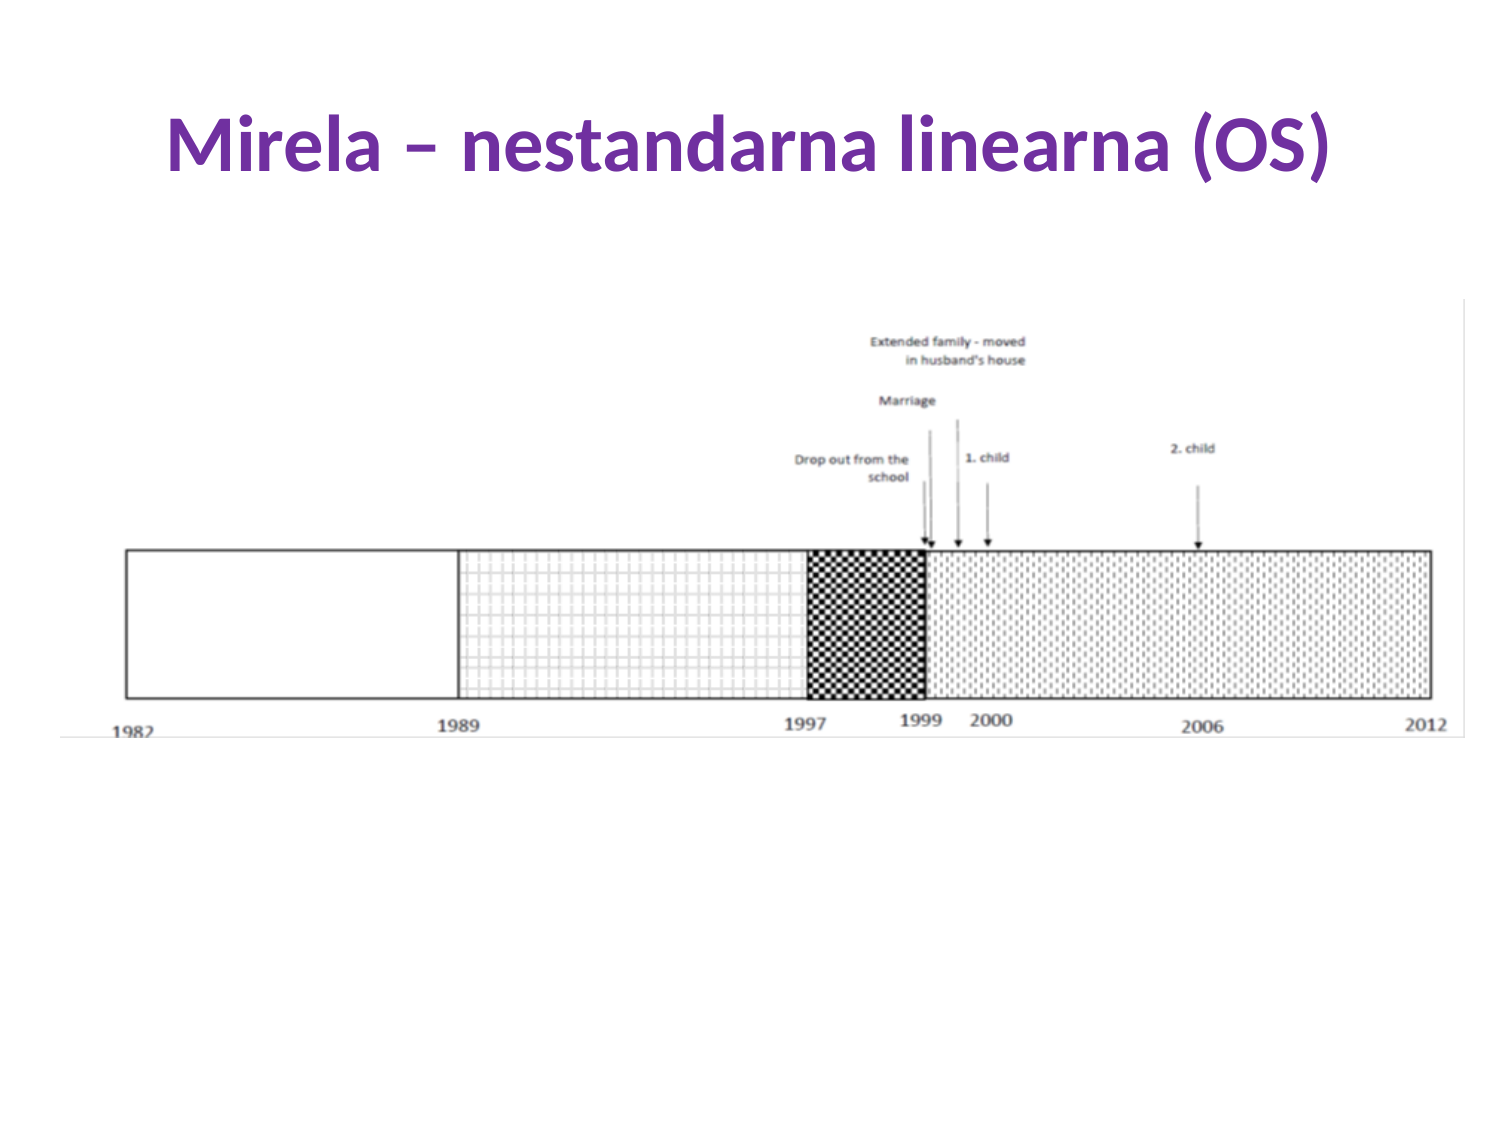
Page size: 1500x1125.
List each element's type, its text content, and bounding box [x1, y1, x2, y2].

title Mirela – nestandarna linearna (OS) [75, 45, 1425, 233]
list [60, 299, 1465, 738]
